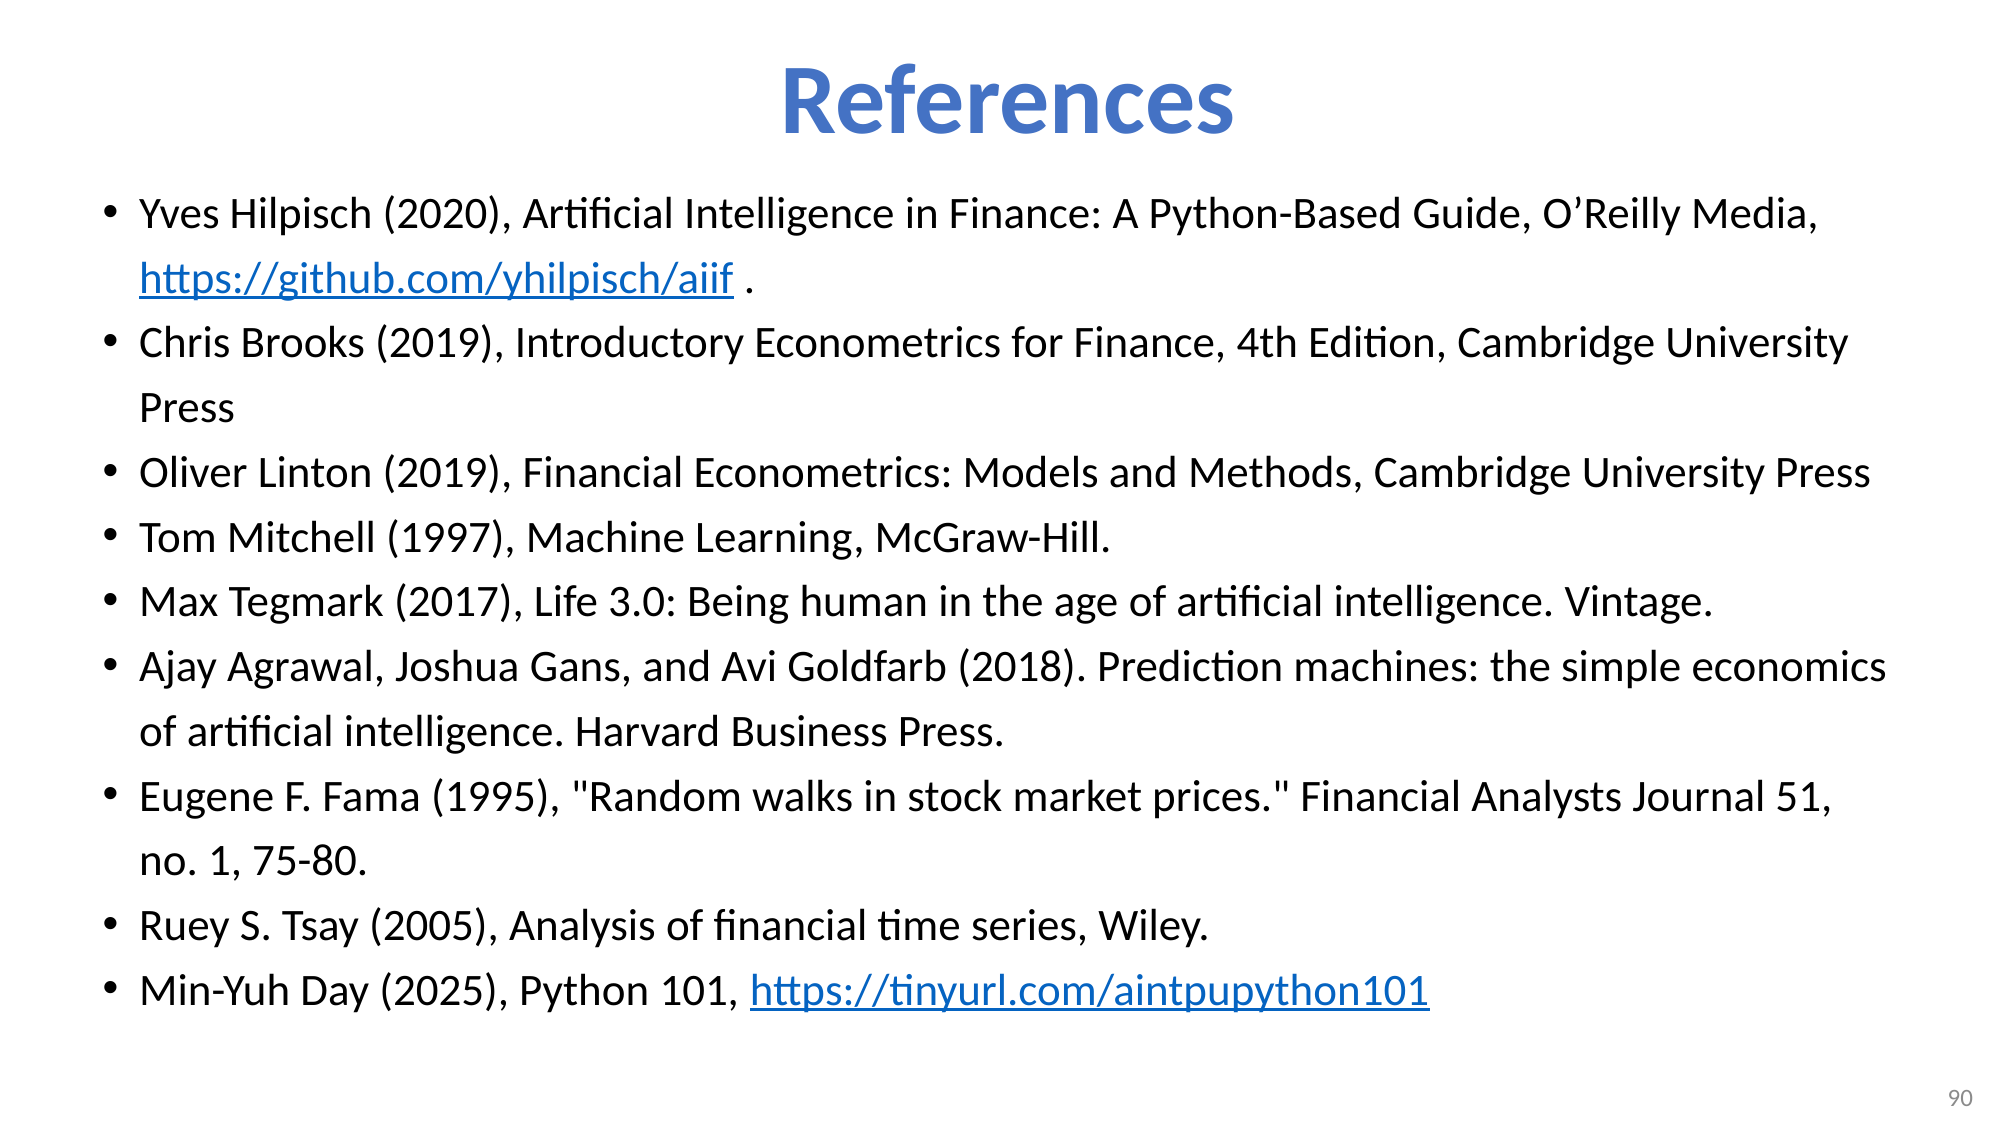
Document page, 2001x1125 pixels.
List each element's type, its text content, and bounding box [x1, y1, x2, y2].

list Yves Hilpisch (2020), Artificial Intelligence in Finance: A Python-Based Guide, O’Reilly Media, https://github.com/yhilpisch/aiif . Chris Brooks (2019), Introductory Econometrics for Finance, 4th Edition, Cambridge University Press Oliver Linton (2019), Financial Econometrics: Models and Methods, Cambridge University Press Tom Mitchell (1997), Machine Learning, McGraw-Hill. Max Tegmark (2017), Life 3.0: Being human in the age of artificial intelligence. Vintage. Ajay Agrawal, Joshua Gans, and Avi Goldfarb (2018). Prediction machines: the simple economics of artificial intelligence. Harvard Business Press. Eugene F. Fama (1995), "Random walks in stock market prices." Financial Analysts Journal 51, no. 1, 75-80. Ruey S. Tsay (2005), Analysis of financial time series, Wiley. Min-Yuh Day (2025), Python 101, https://tinyurl.com/aintpupython101 [87, 165, 1913, 1070]
slide_number 90 [1830, 1076, 1989, 1116]
title References [87, 22, 1929, 166]
